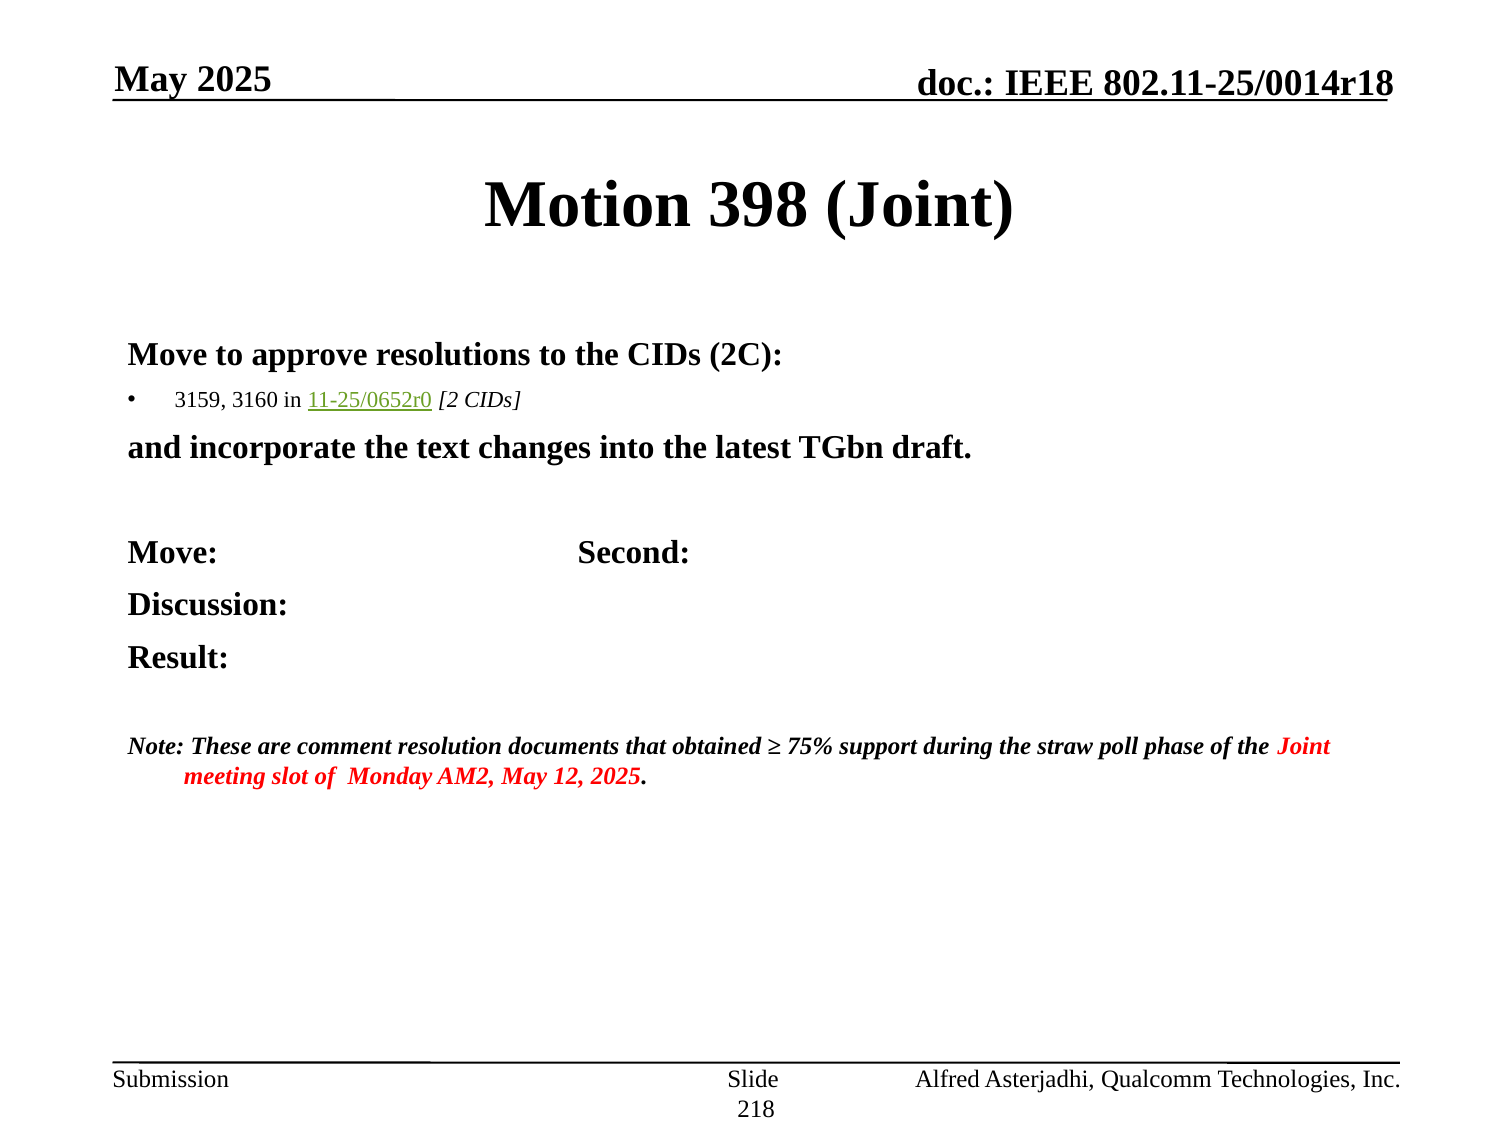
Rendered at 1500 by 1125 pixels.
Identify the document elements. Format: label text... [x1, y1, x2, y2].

list Move to approve resolutions to the CIDs (2C): 3159, 3160 in 11-25/0652r0 [2 CIDs] and incorporate the text changes into the latest TGbn draft. Move: Second: Discussion: Result: Note: These are comment resolution documents that obtained ≥ 75% support during the straw poll phase of the Joint meeting slot of Monday AM2, May 12, 2025. [112, 324, 1388, 1063]
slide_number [114, 54, 423, 100]
title Motion 398 (Joint) [112, 112, 1388, 288]
slide_number Slide 218 [712, 1061, 800, 1123]
footer Alfred Asterjadhi, Qualcomm Technologies, Inc. [878, 1061, 1402, 1093]
